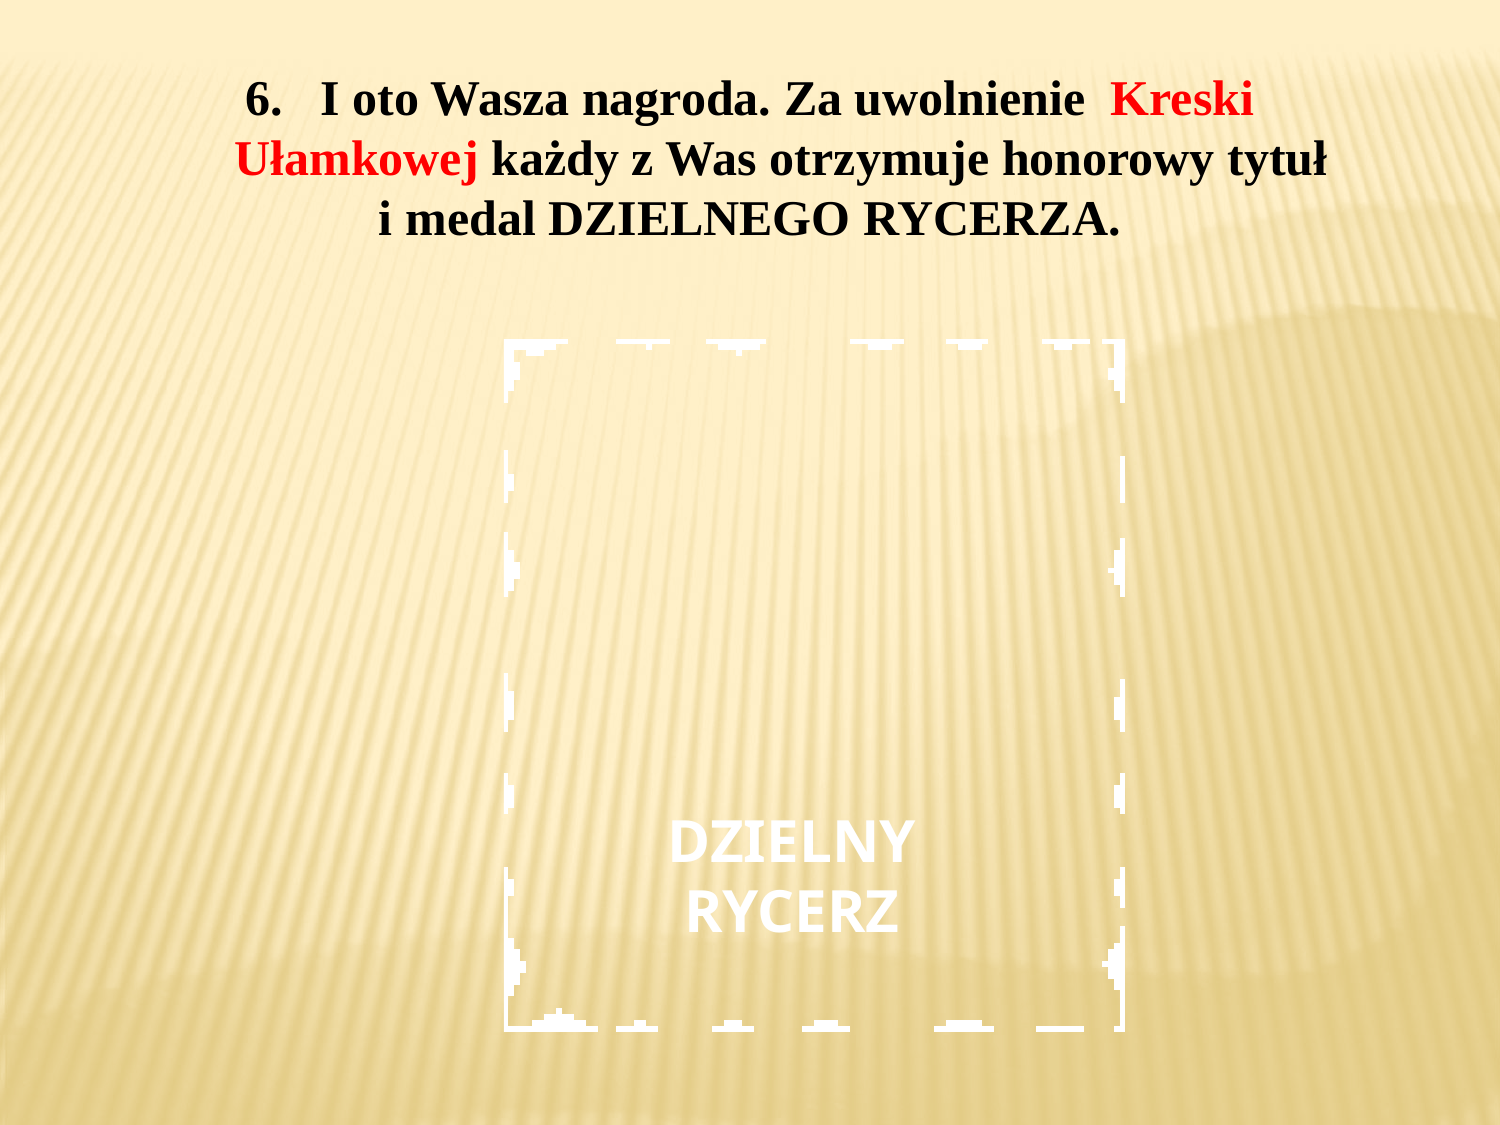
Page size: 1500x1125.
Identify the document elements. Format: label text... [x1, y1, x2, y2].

text_box I oto Wasza nagroda. Za uwolnienie Kreski Ułamkowej każdy z Was otrzymuje honorowy tytuł i medal DZIELNEGO RYCERZA. [140, 58, 1360, 254]
picture [503, 339, 1126, 1032]
